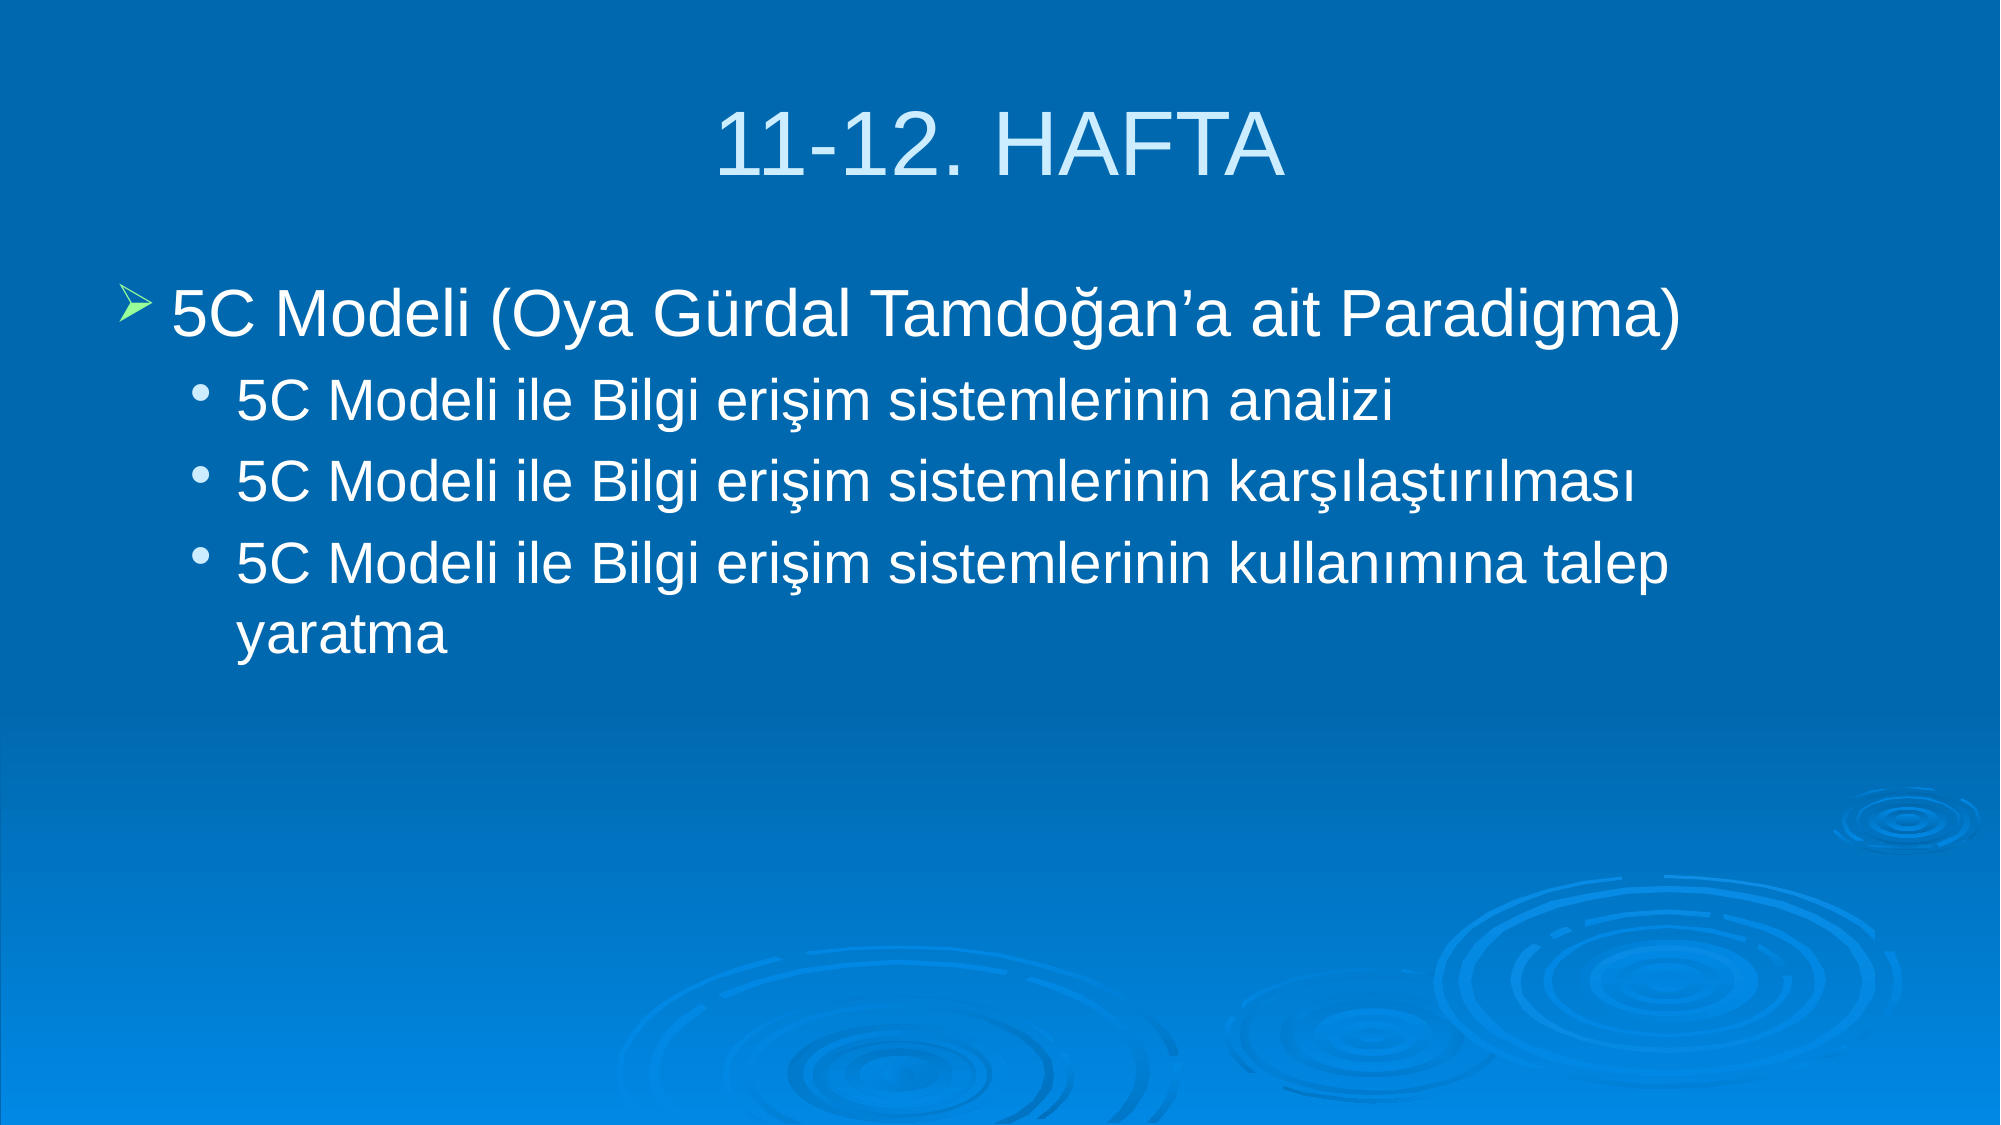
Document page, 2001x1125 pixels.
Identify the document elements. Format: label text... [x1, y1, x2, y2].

list 5C Modeli (Oya Gürdal Tamdoğan’a ait Paradigma) 5C Modeli ile Bilgi erişim sistemlerinin analizi 5C Modeli ile Bilgi erişim sistemlerinin karşılaştırılması 5C Modeli ile Bilgi erişim sistemlerinin kullanımına talep yaratma [99, 262, 1901, 1006]
title 11-12. HAFTA [99, 45, 1901, 233]
